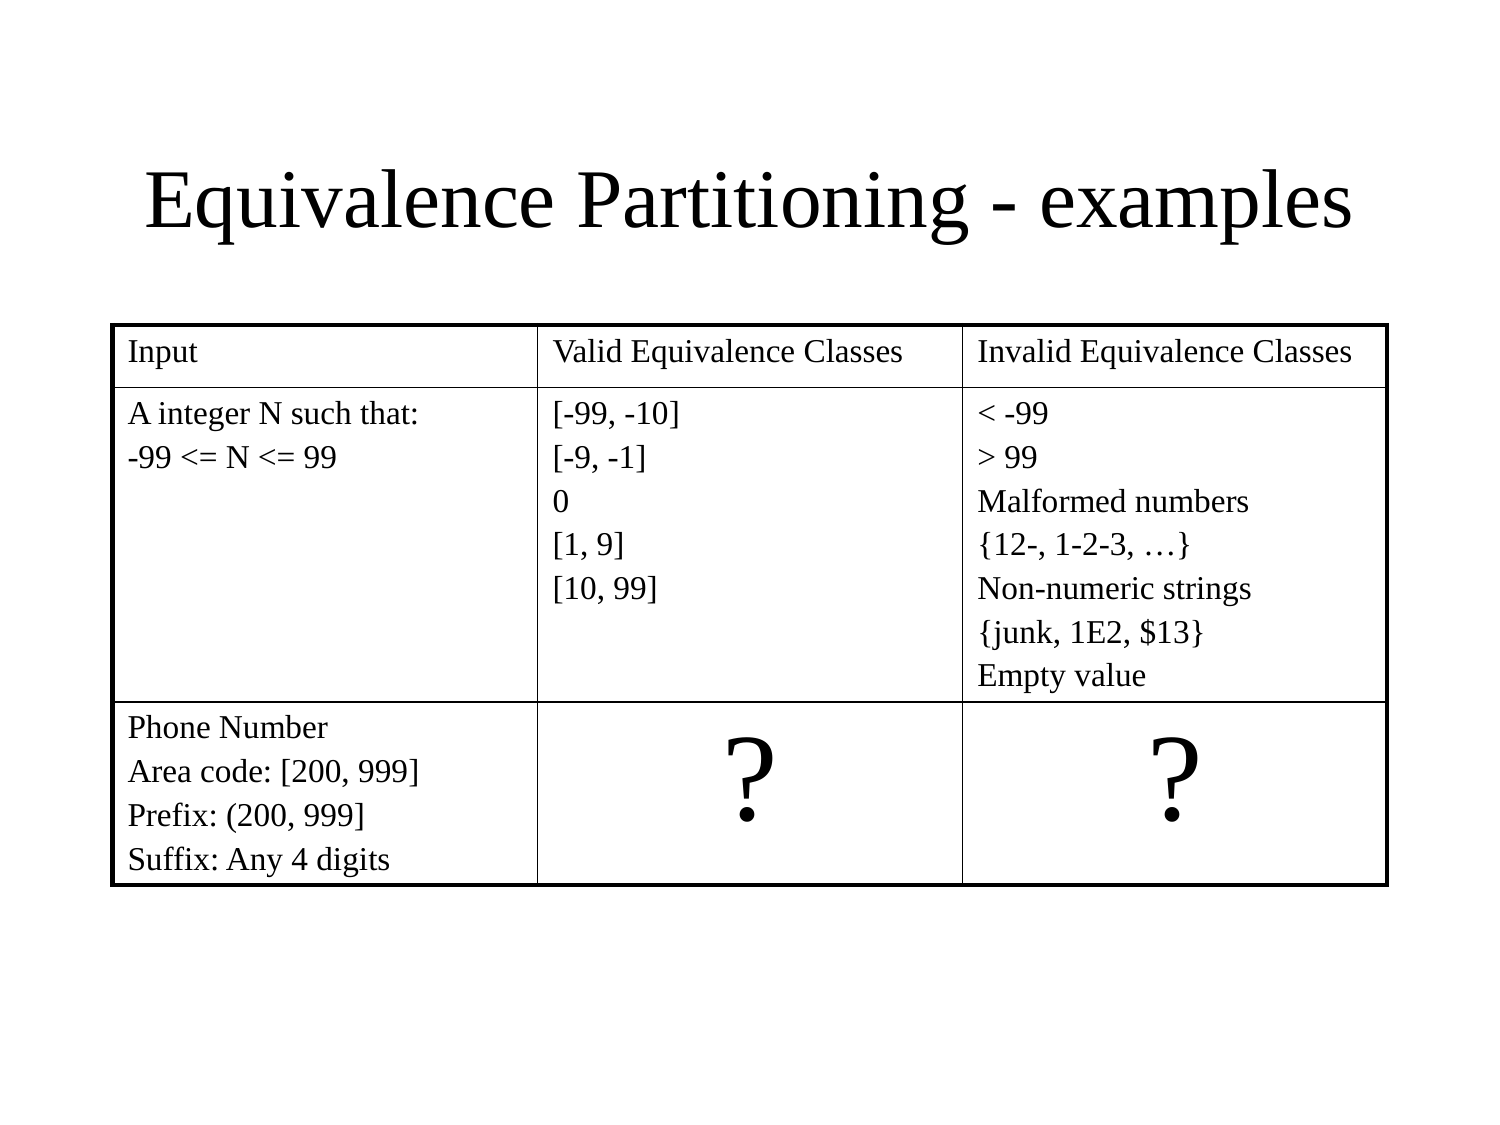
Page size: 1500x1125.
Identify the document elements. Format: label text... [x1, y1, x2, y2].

table_cell [-99, -10] [-9, -1] 0 [1, 9] [10, 99] [538, 388, 962, 701]
table_cell < -99 > 99 Malformed numbers {12-, 1-2-3, …} Non-numeric strings {junk, 1E2, $13} Empty value [963, 388, 1385, 701]
table_header Input [115, 327, 537, 387]
table_cell ? [538, 703, 962, 883]
table_header Invalid Equivalence Classes [963, 327, 1385, 387]
table_cell A integer N such that: -99 <= N <= 99 [115, 388, 537, 701]
table_cell Phone Number Area code: [200, 999] Prefix: (200, 999] Suffix: Any 4 digits [115, 703, 537, 883]
table_cell ? [963, 703, 1385, 883]
table_header Valid Equivalence Classes [538, 327, 962, 387]
title Equivalence Partitioning - examples [112, 99, 1388, 288]
